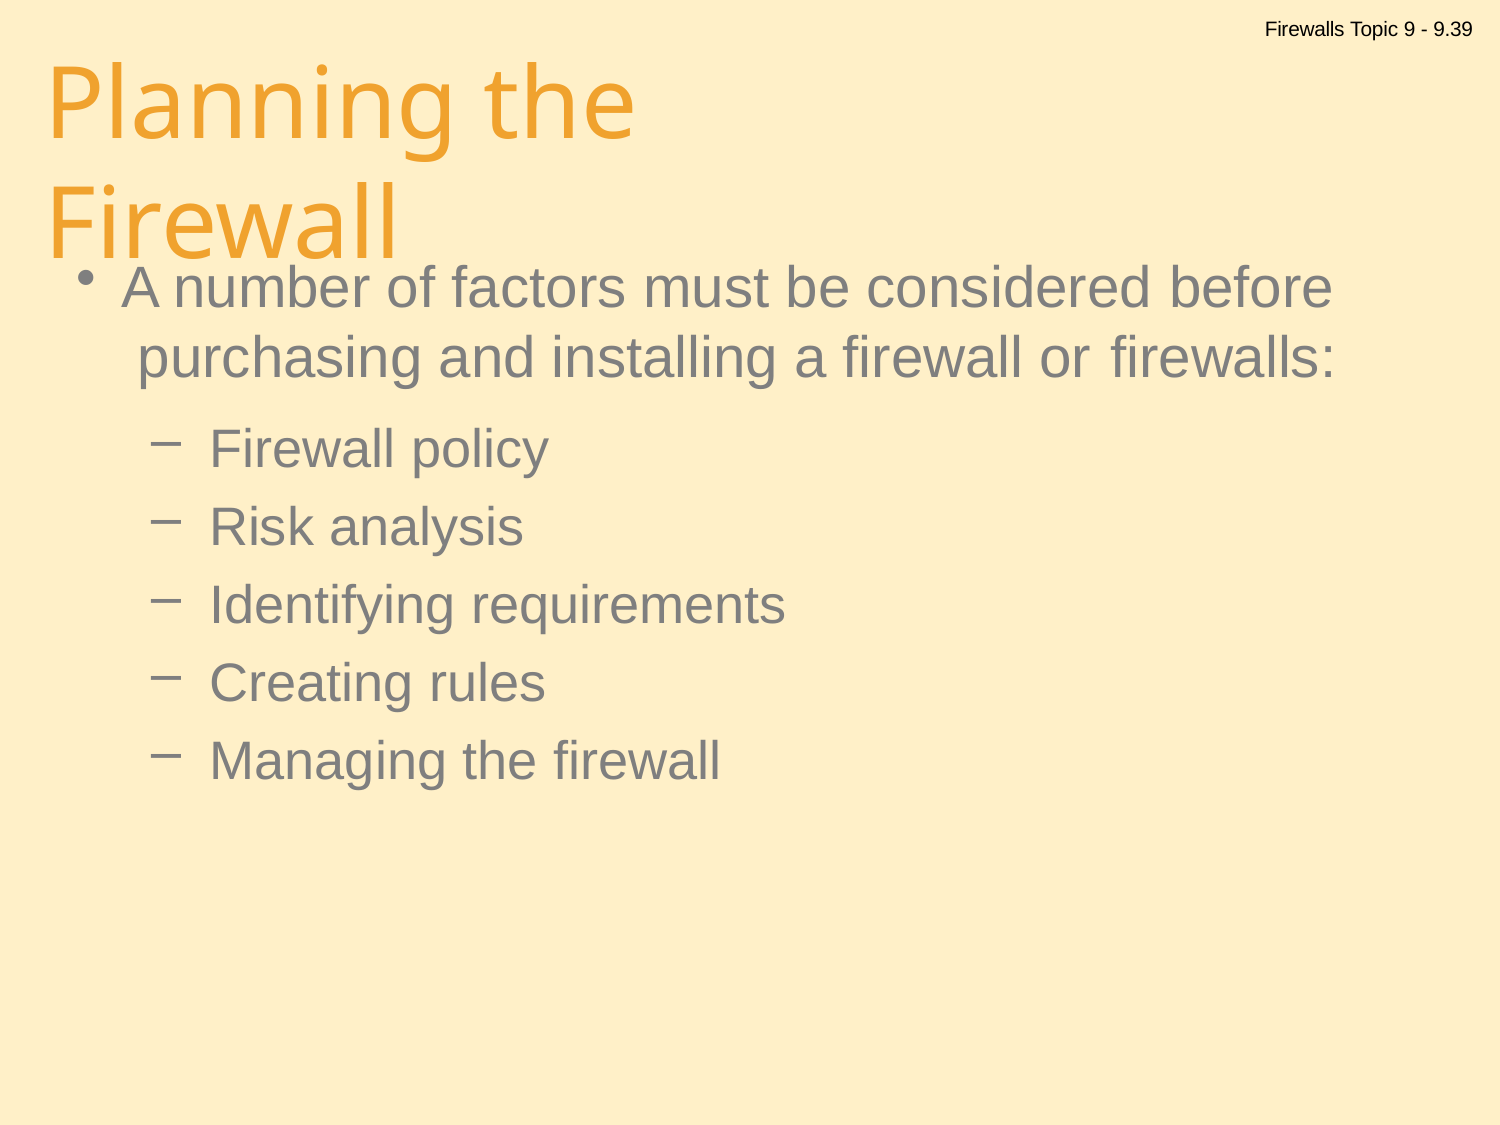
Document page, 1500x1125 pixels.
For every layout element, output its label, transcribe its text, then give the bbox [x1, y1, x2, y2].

text_box Firewalls Topic 9 - 9.39 [1262, 13, 1488, 41]
title Planning the Firewall [42, 36, 925, 279]
text_box A number of factors must be considered before purchasing and installing a firewall or firewalls: Firewall policy Risk analysis Identifying requirements Creating rules Managing the firewall [74, 247, 1341, 791]
